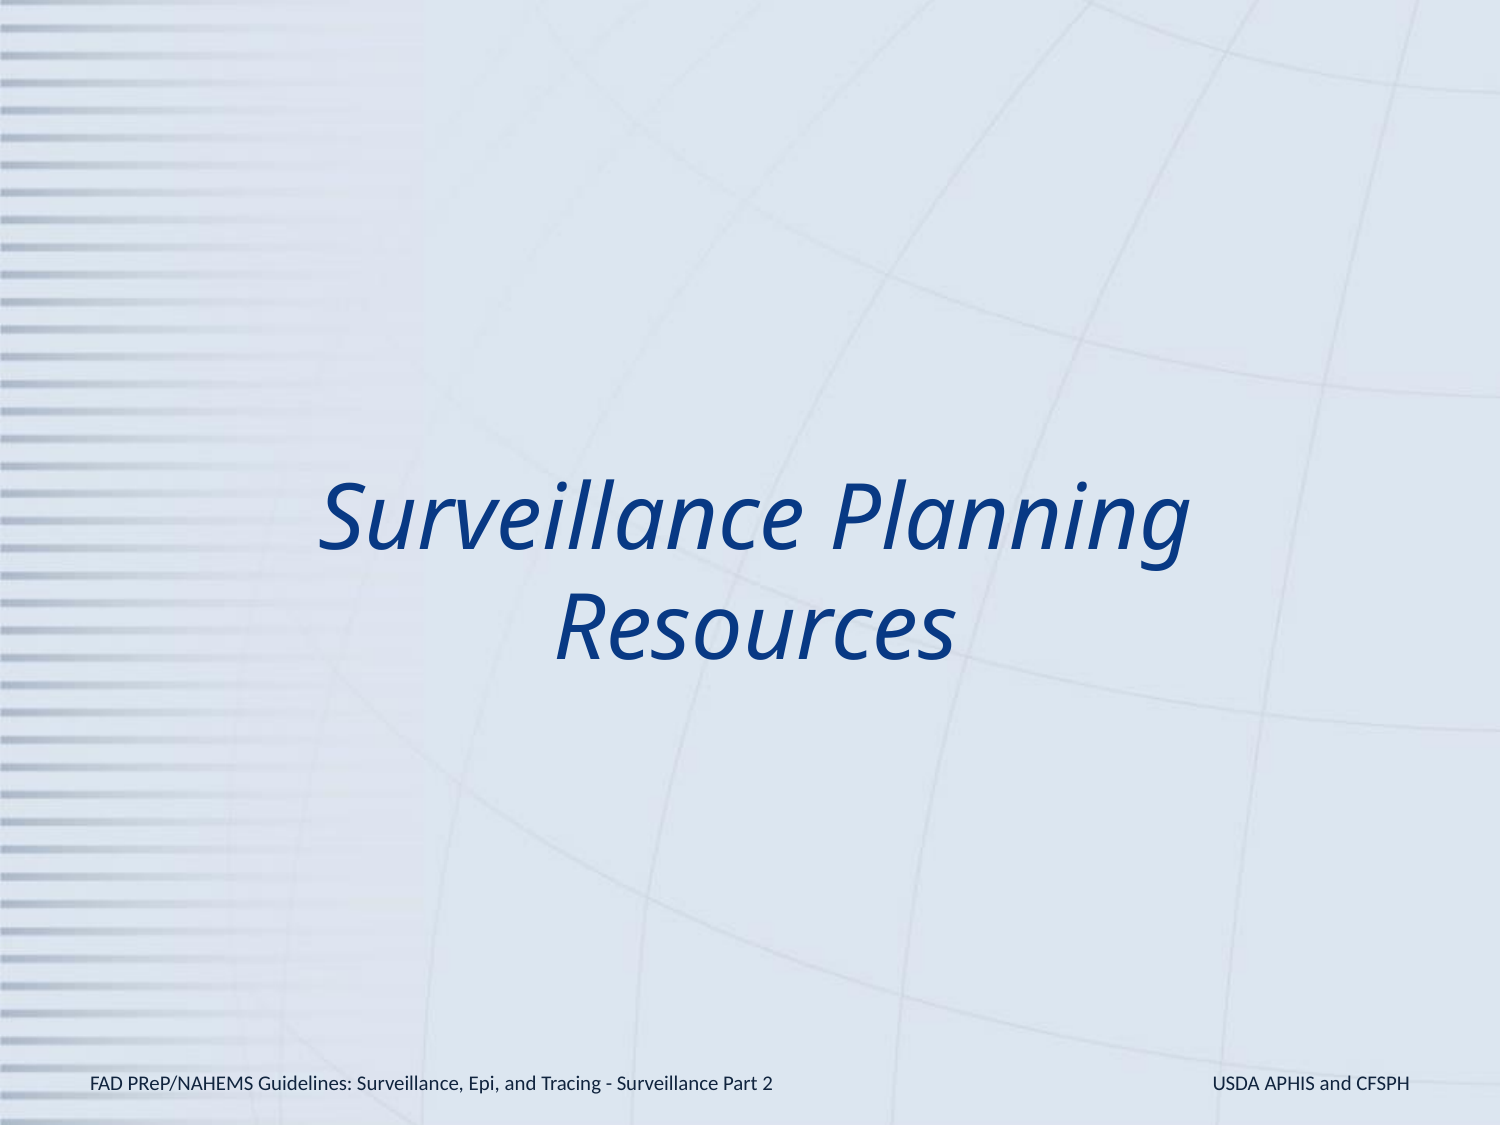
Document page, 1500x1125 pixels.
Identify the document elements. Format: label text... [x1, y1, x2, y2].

footer FAD PReP/NAHEMS Guidelines: Surveillance, Epi, and Tracing - Surveillance Part 2 [75, 1042, 825, 1103]
slide_number USDA APHIS and CFSPH [1074, 1042, 1425, 1103]
picture [0, 0, 1500, 1125]
title Surveillance Planning Resources [118, 450, 1394, 884]
